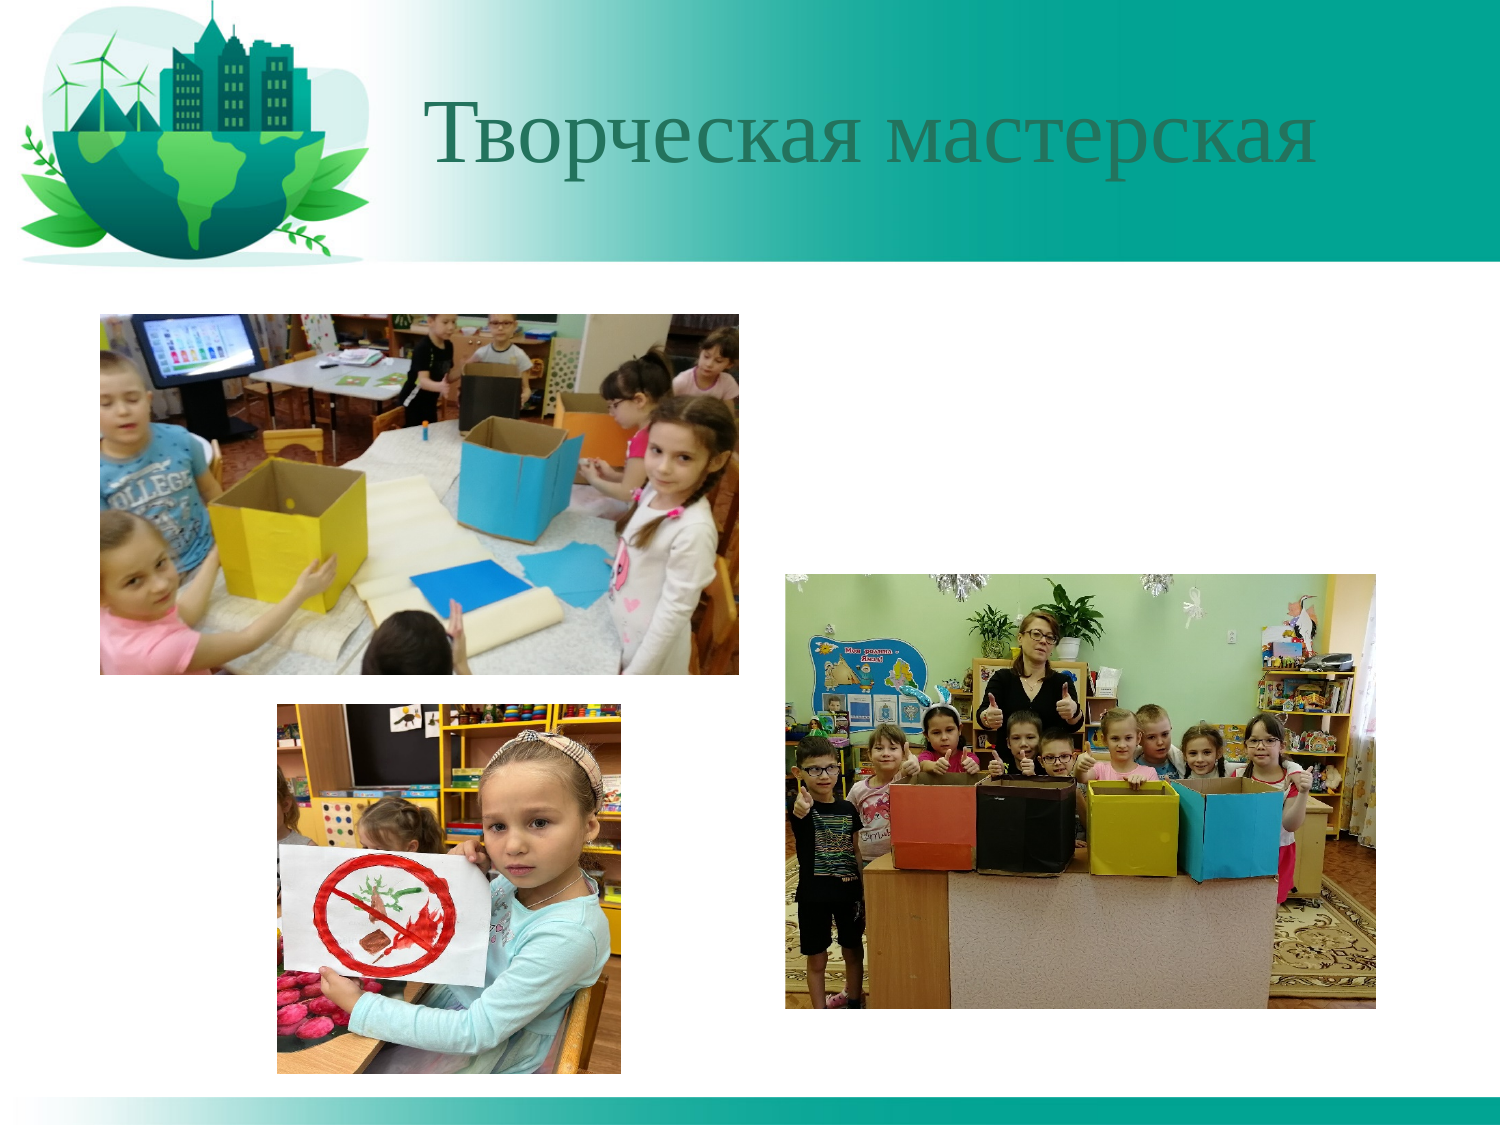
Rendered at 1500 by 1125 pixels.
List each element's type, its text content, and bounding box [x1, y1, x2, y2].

picture [0, 0, 1500, 1125]
title Творческая мастерская [312, 30, 1430, 220]
